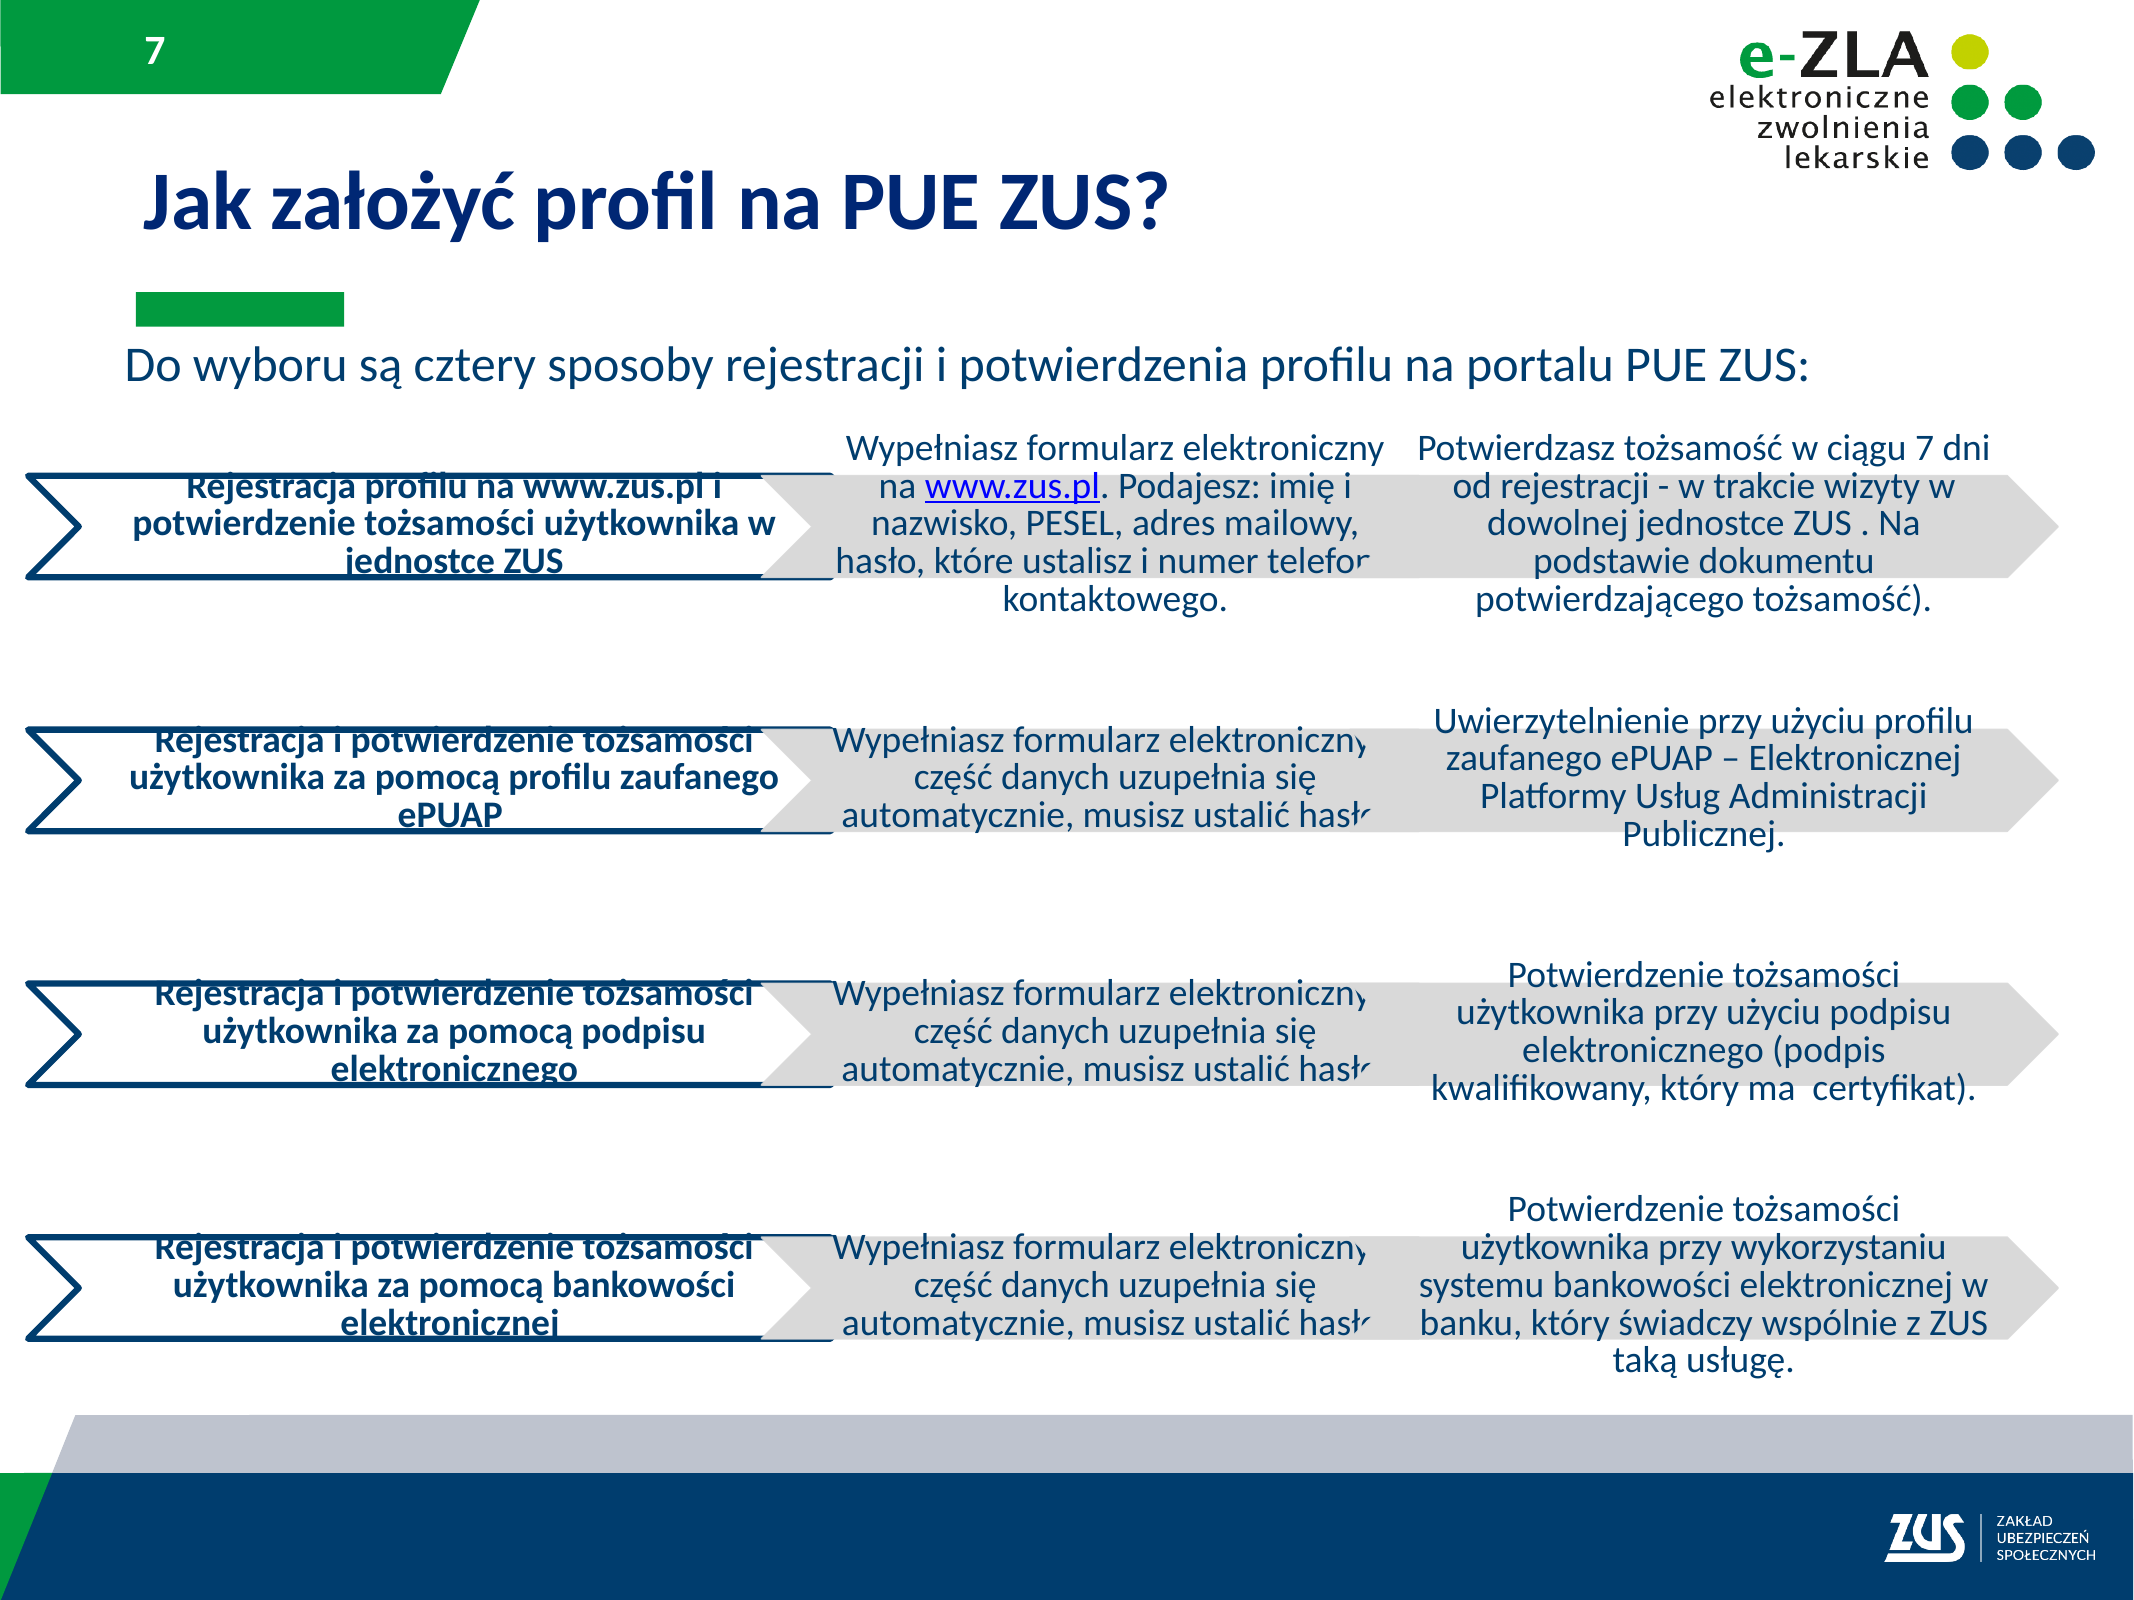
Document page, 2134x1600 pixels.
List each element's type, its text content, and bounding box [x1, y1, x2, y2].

text_box Jak założyć profil na PUE ZUS? [109, 138, 1827, 323]
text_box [27, 399, 2059, 1416]
text_box Do wyboru są cztery sposoby rejestracji i potwierdzenia profilu na portalu PUE ZUS: [109, 323, 1977, 399]
picture [1705, 25, 2099, 174]
